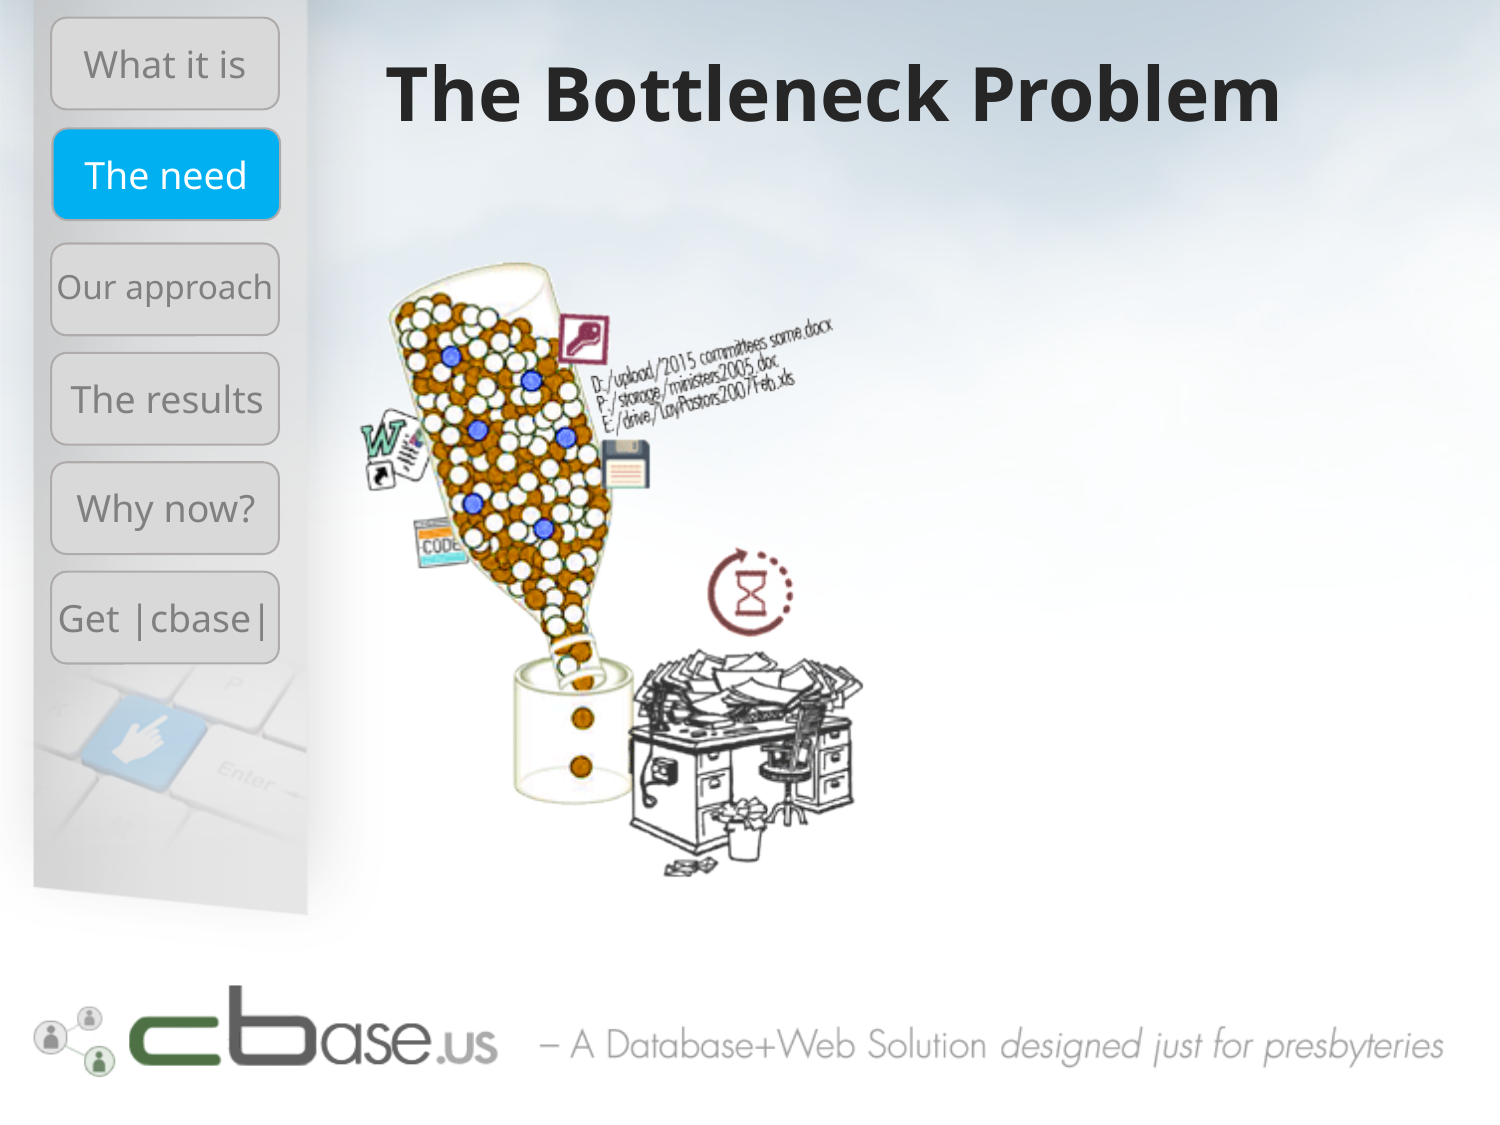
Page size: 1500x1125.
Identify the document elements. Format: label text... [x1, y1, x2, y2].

text_box Our approach [41, 259, 289, 314]
picture [0, 0, 1500, 1125]
text_box The results [55, 368, 279, 429]
text_box [50, 314, 280, 337]
text_box The Bottleneck Problem [286, 39, 1383, 141]
text_box [51, 127, 282, 222]
text_box [50, 570, 280, 587]
text_box Why now? [61, 477, 271, 538]
text_box [50, 16, 280, 111]
text_box Get |cbase| [42, 587, 287, 648]
text_box The need [69, 145, 263, 205]
text_box [50, 461, 280, 556]
text_box [50, 351, 280, 446]
text_box What it is [68, 33, 262, 93]
text_box [50, 242, 280, 259]
text_box [50, 648, 280, 665]
